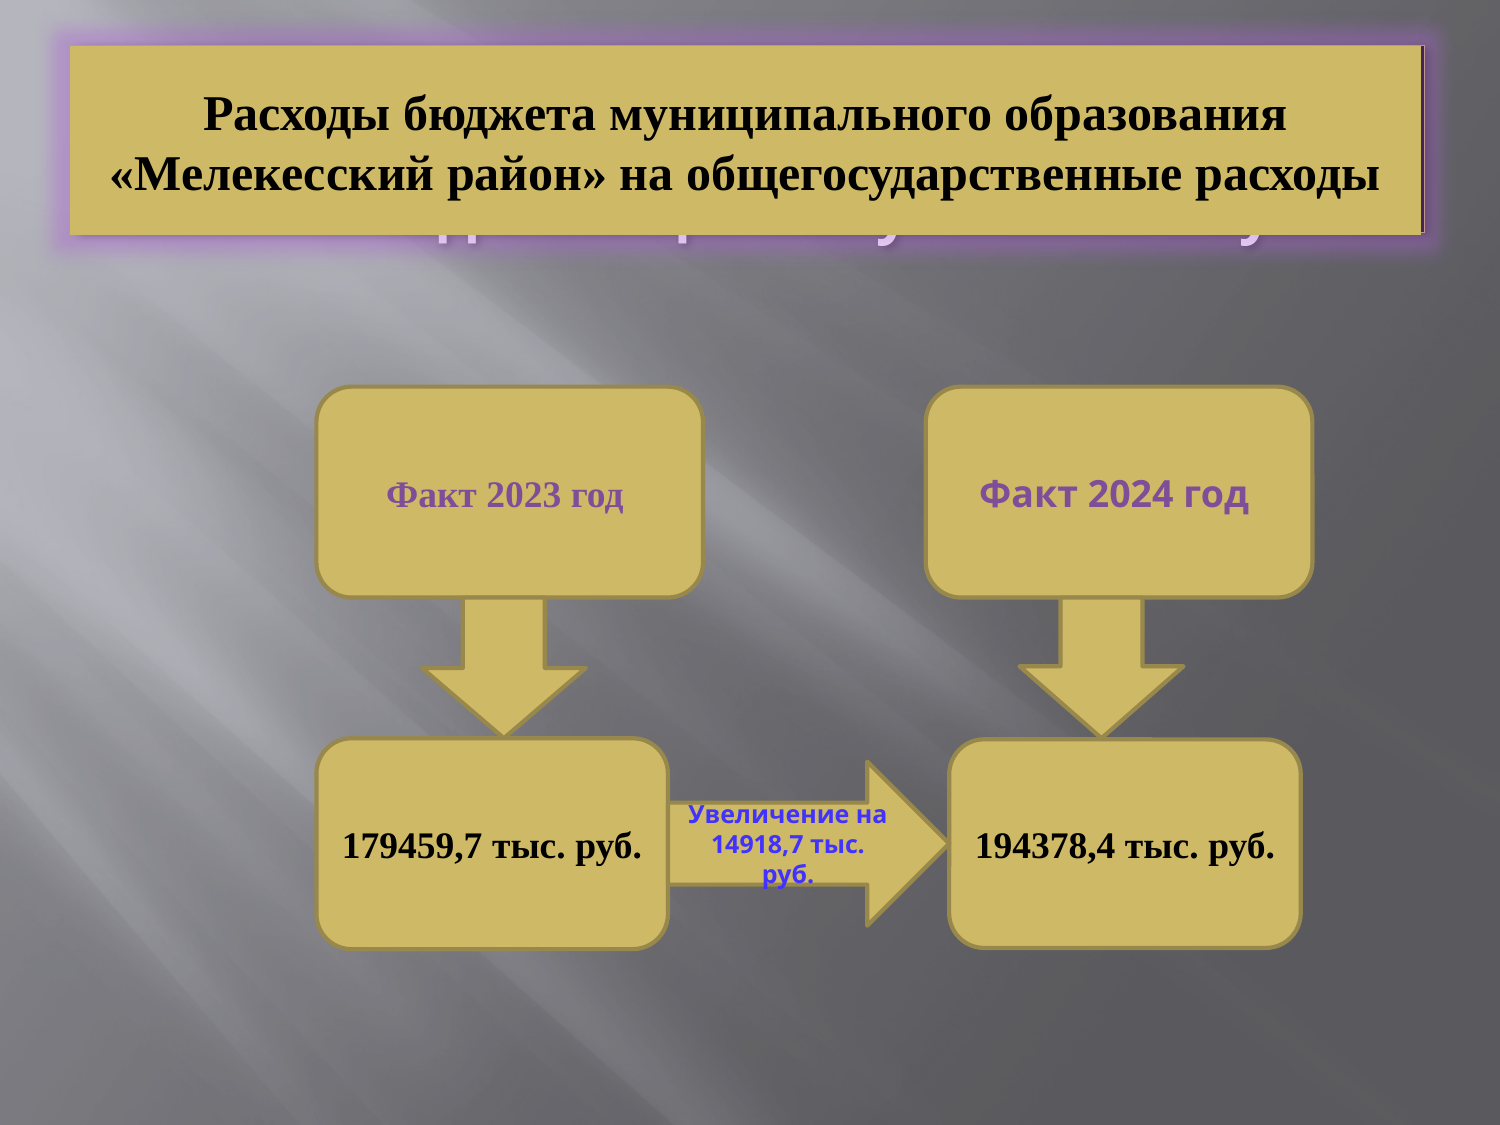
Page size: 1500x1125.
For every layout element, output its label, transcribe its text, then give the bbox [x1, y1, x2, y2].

text_box Факт 2024 год [923, 384, 1315, 600]
text_box Факт 2023 год [314, 384, 706, 600]
text_box Расходы бюджета муниципального образования «Мелекесский район» на общегосударственные расходы [70, 46, 1421, 235]
text_box 194378,4 тыс. руб. [947, 737, 1303, 951]
text_box Увеличение на 14918,7 тыс. руб. [665, 759, 952, 928]
text_box [1017, 595, 1186, 740]
text_box [419, 595, 588, 740]
text_box 179459,7 тыс. руб. [314, 736, 671, 952]
